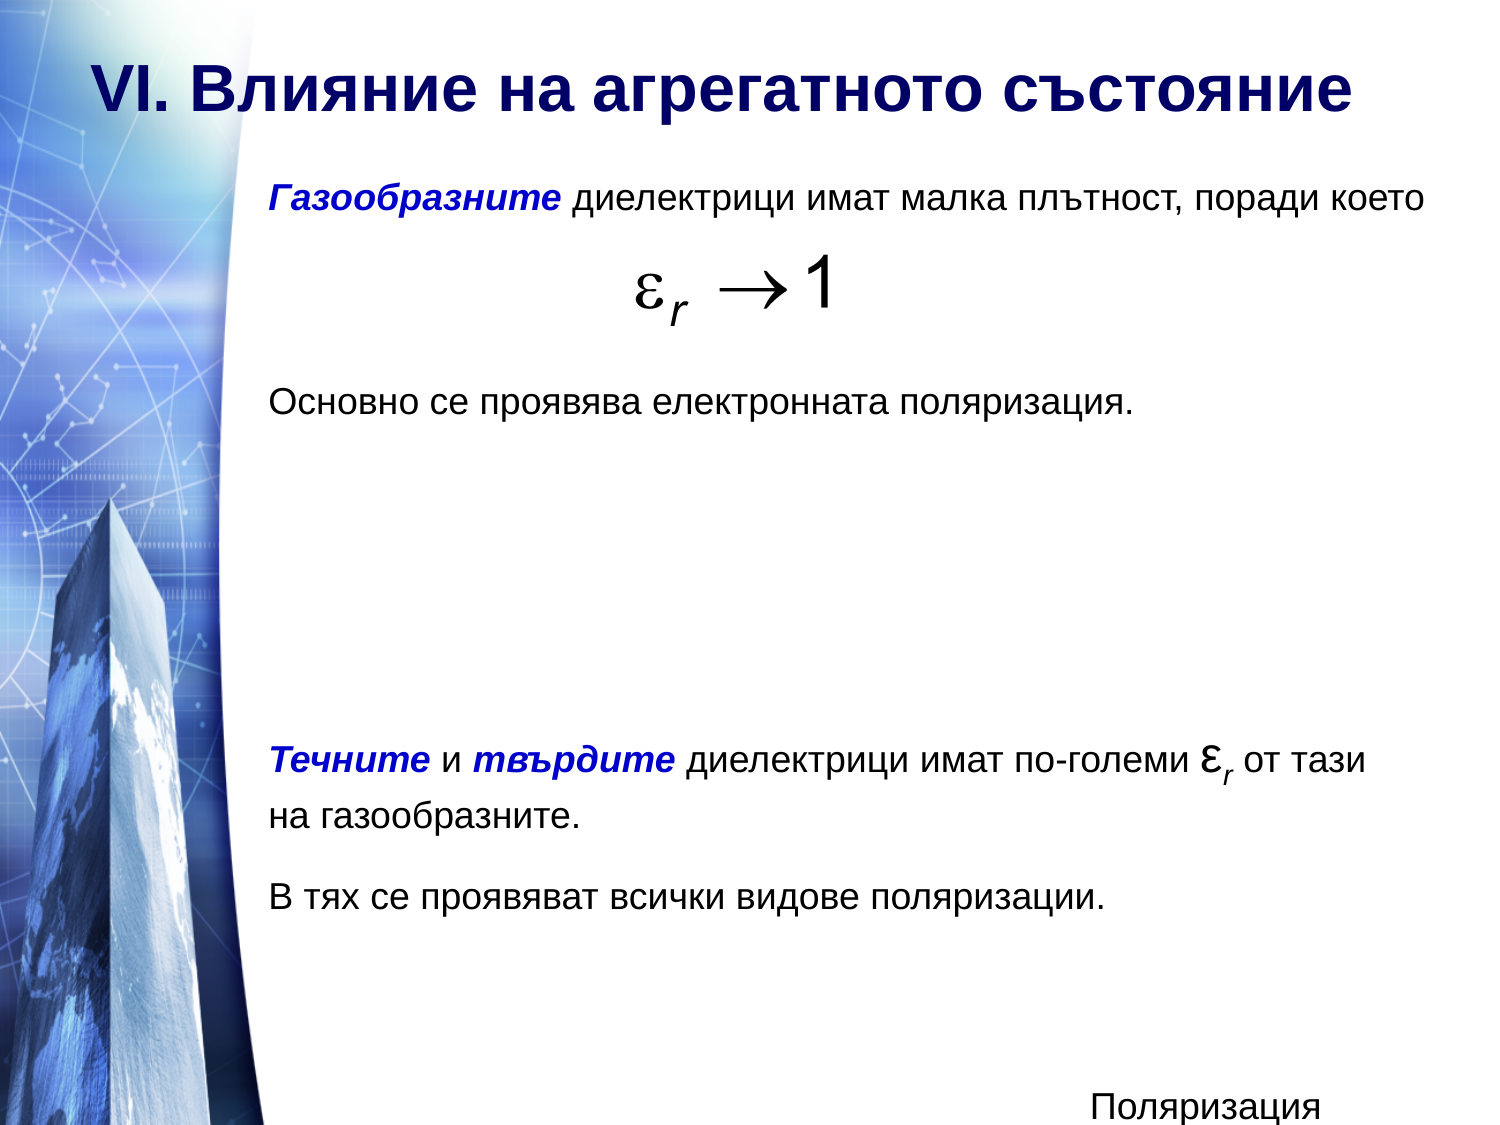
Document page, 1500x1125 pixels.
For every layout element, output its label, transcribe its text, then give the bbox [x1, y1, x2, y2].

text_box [253, 164, 1469, 341]
text_box Течните и твърдите диелектрици имат по-големи εr от тази на газообразните. [253, 715, 1411, 836]
text_box VІ. Влияние на агрегатното състояние [75, 37, 1374, 133]
text_box Основно се проявява електронната поляризация. [253, 370, 1411, 431]
footer Поляризация [1074, 1074, 1425, 1116]
picture [0, 0, 300, 1125]
text_box В тях се проявяват всички видове поляризации. [253, 864, 1250, 925]
